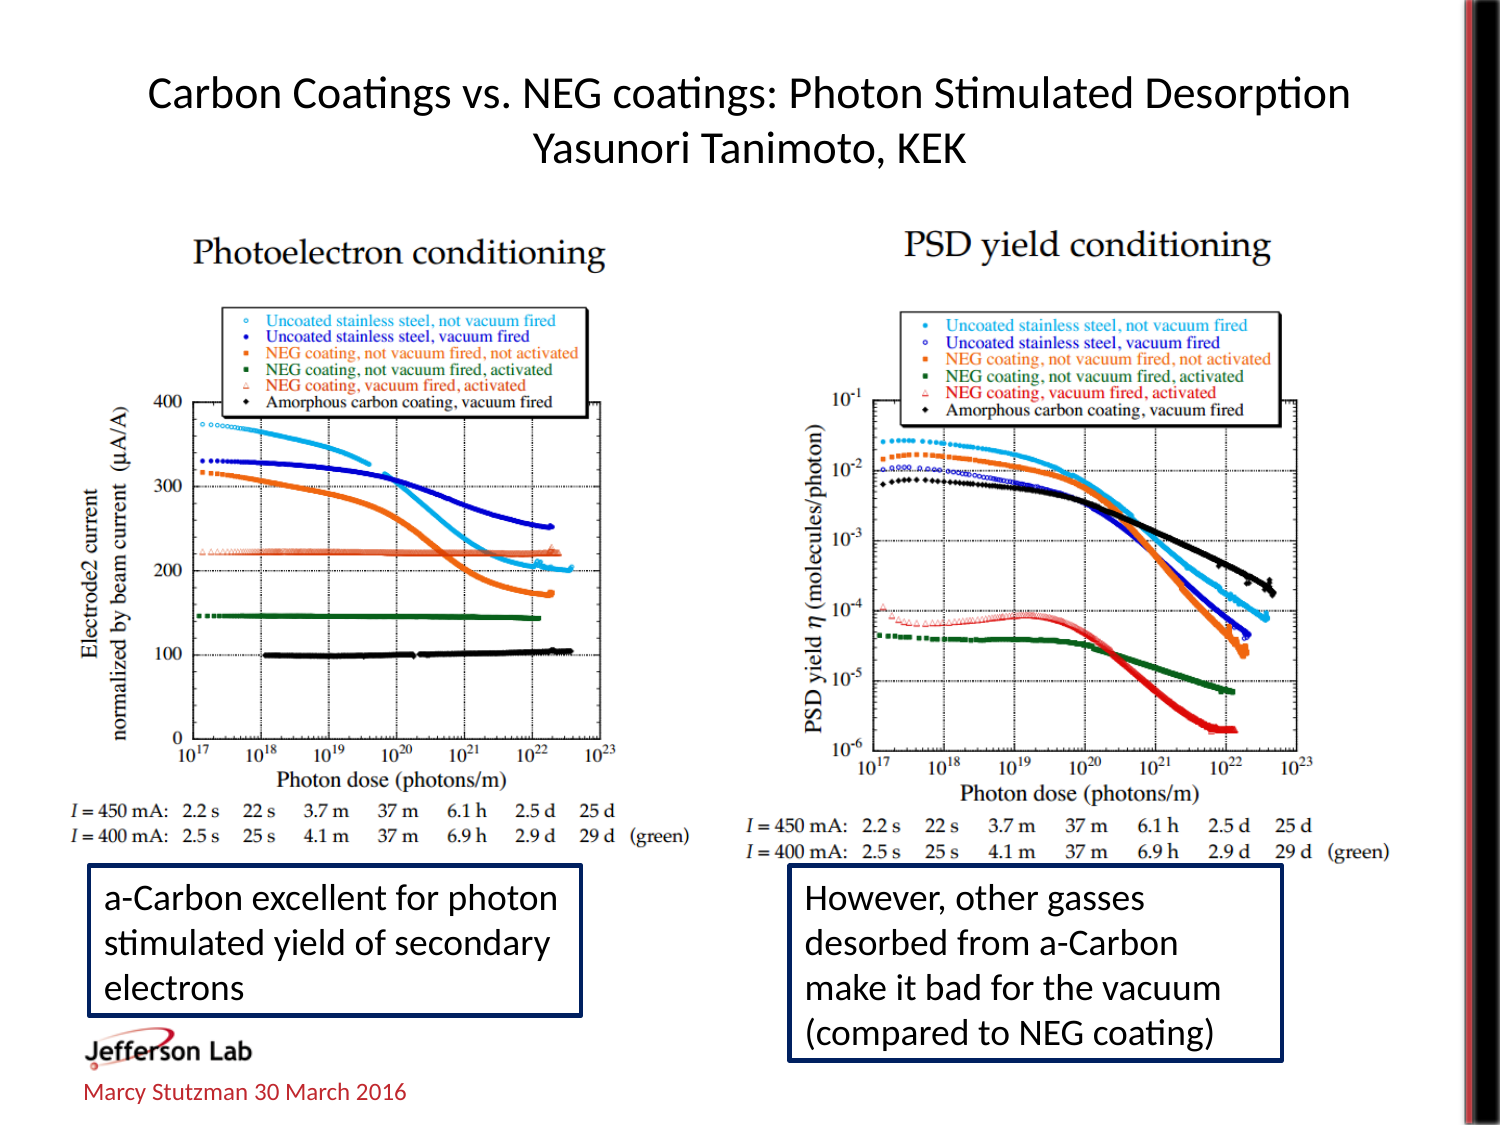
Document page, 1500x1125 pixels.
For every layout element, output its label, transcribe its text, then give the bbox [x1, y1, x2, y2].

title Carbon Coatings vs. NEG coatings: Photon Stimulated Desorption Yasunori Tanimoto, KEK [75, 45, 1425, 191]
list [740, 181, 1403, 897]
text_box However, other gasses desorbed from a-Carbon make it bad for the vacuum (compared to NEG coating) [789, 905, 1282, 1061]
text_box a-Carbon excellent for photon stimulated yield of secondary electrons [88, 875, 582, 1016]
picture [63, 212, 704, 867]
picture [83, 1021, 260, 1072]
